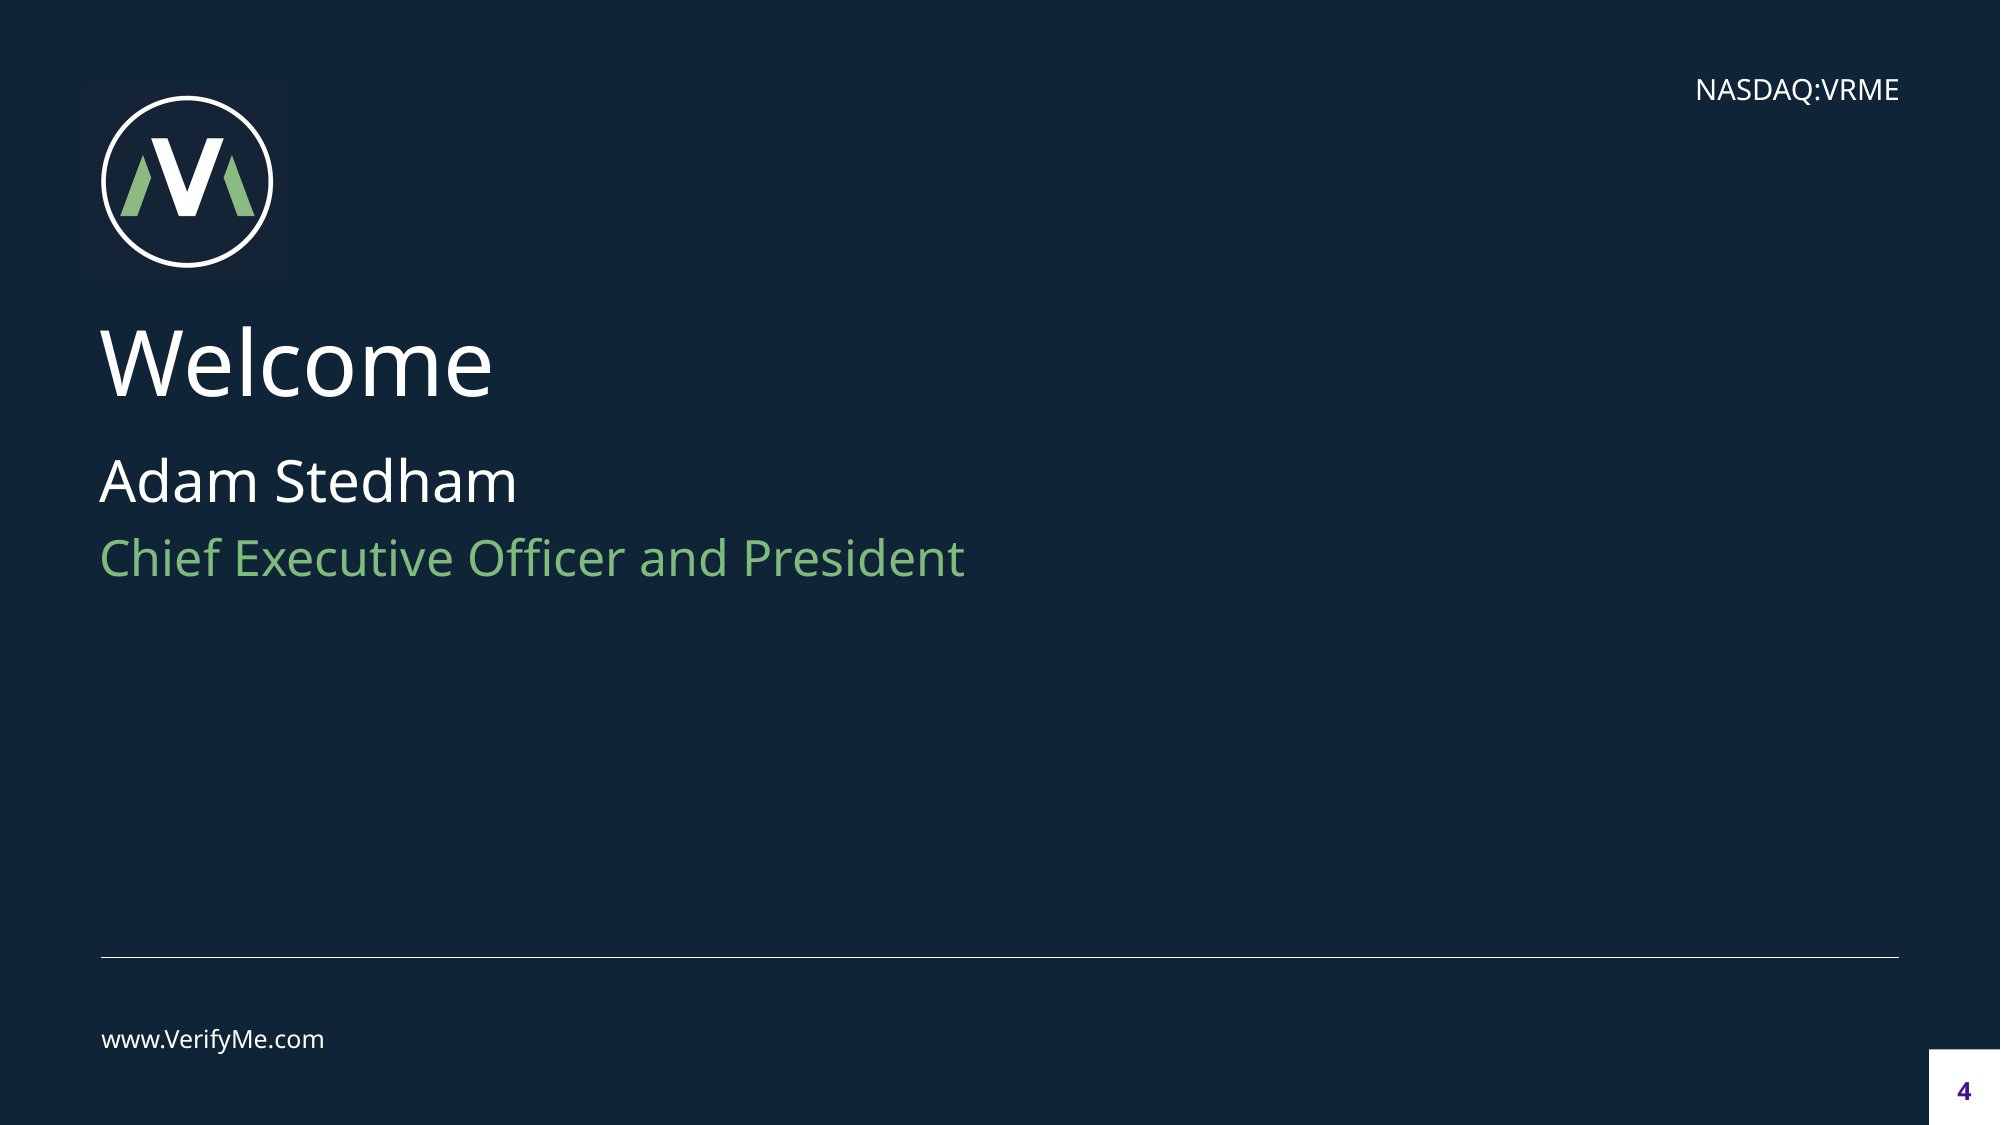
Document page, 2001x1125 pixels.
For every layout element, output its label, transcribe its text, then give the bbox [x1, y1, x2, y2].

text_box Welcome [99, 304, 1299, 415]
text_box 4 [1929, 1060, 2000, 1125]
picture [87, 86, 289, 280]
text_box [1928, 1048, 2000, 1125]
text_box www.VerifyMe.com [101, 1023, 424, 1054]
text_box NASDAQ:VRME [1222, 70, 1900, 107]
text_box Adam Stedham Chief Executive Officer and President [99, 443, 1049, 587]
